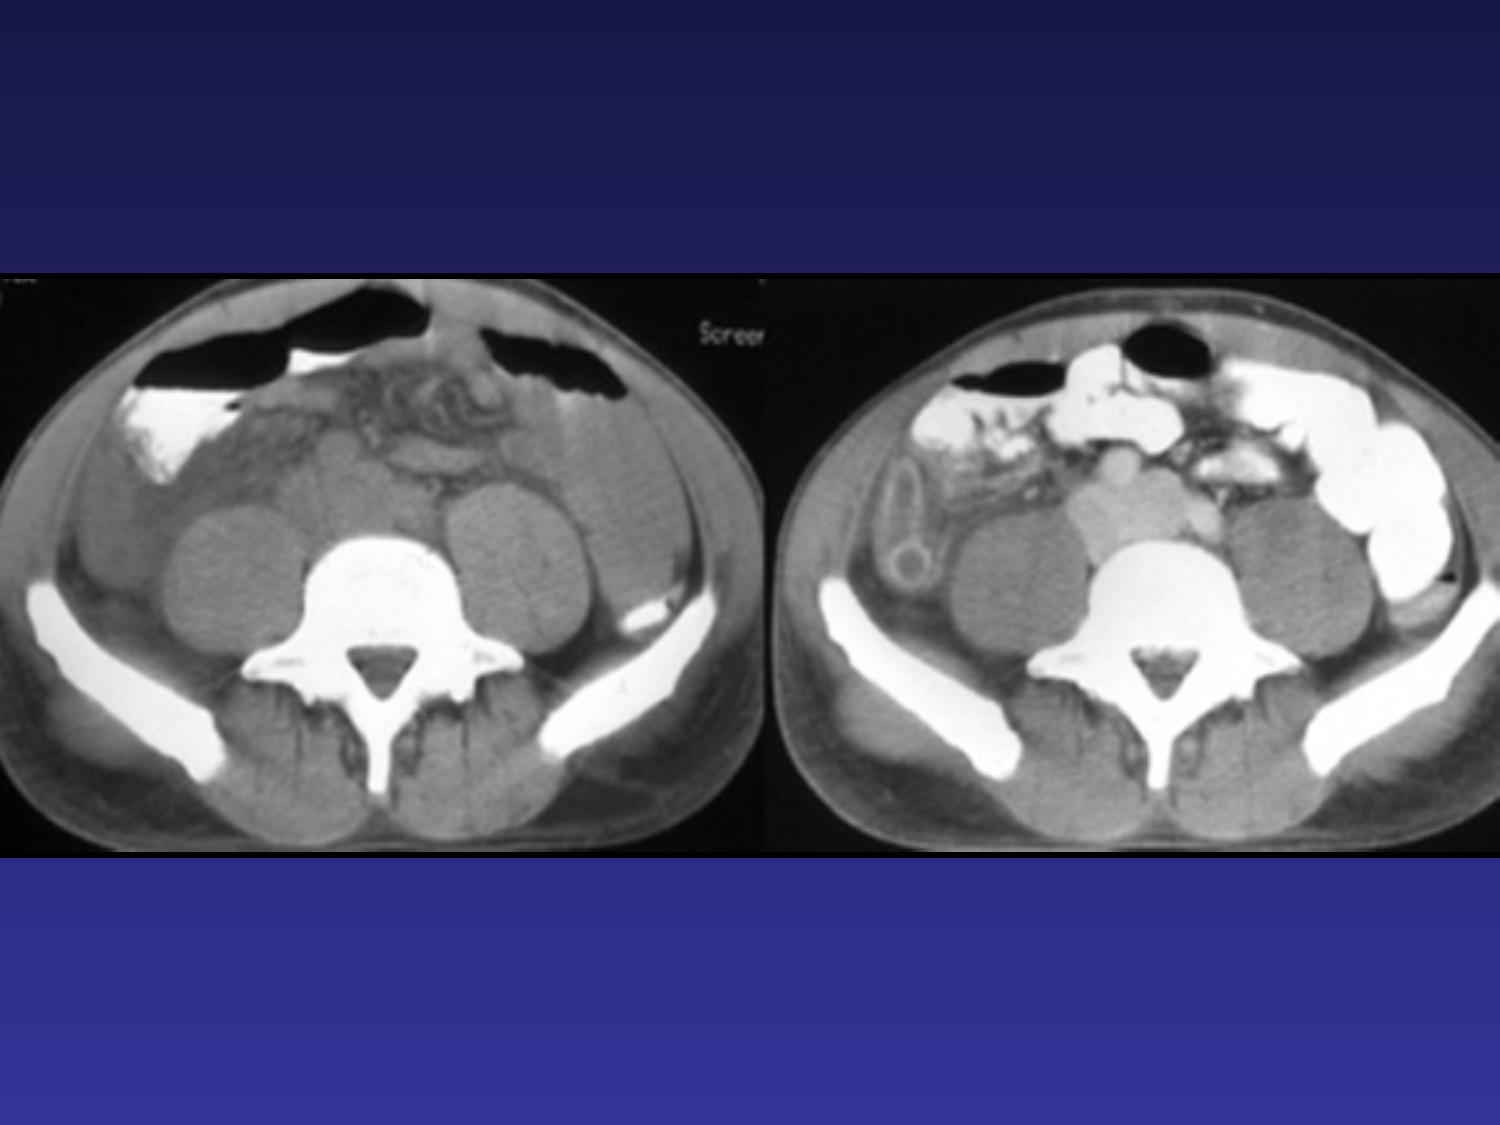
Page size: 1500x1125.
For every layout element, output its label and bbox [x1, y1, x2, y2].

picture [0, 278, 1500, 852]
